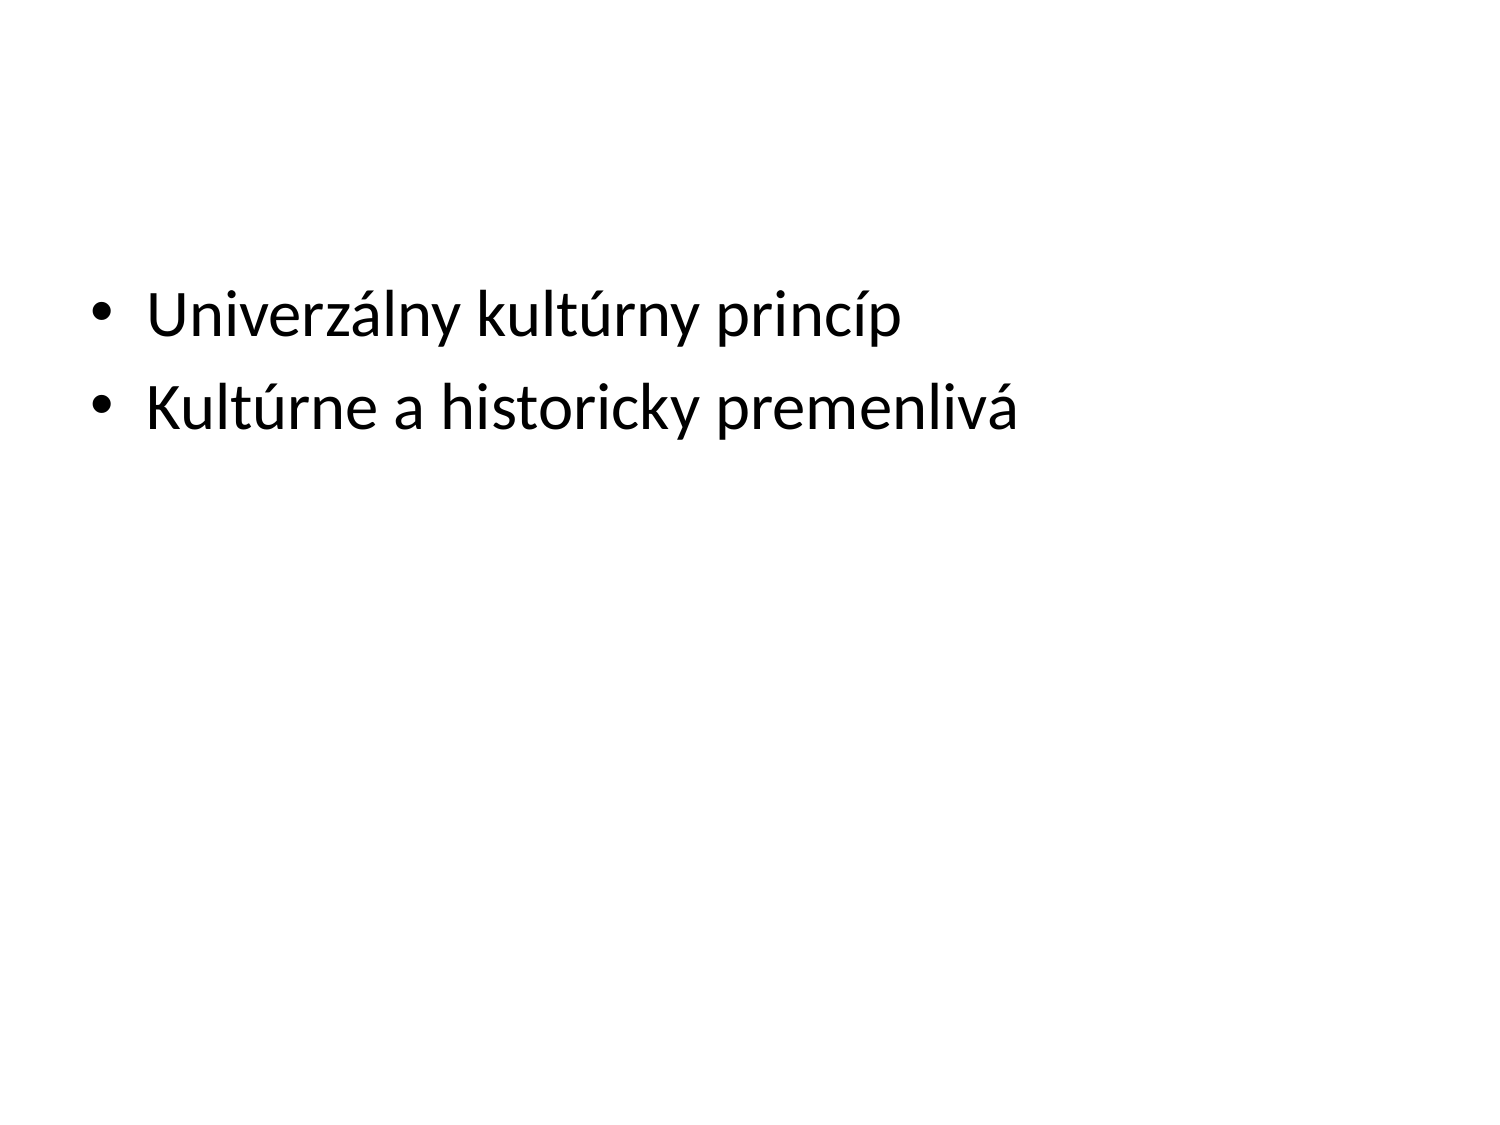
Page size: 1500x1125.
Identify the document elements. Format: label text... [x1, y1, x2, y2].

list Univerzálny kultúrny princíp Kultúrne a historicky premenlivá [75, 262, 1425, 1005]
